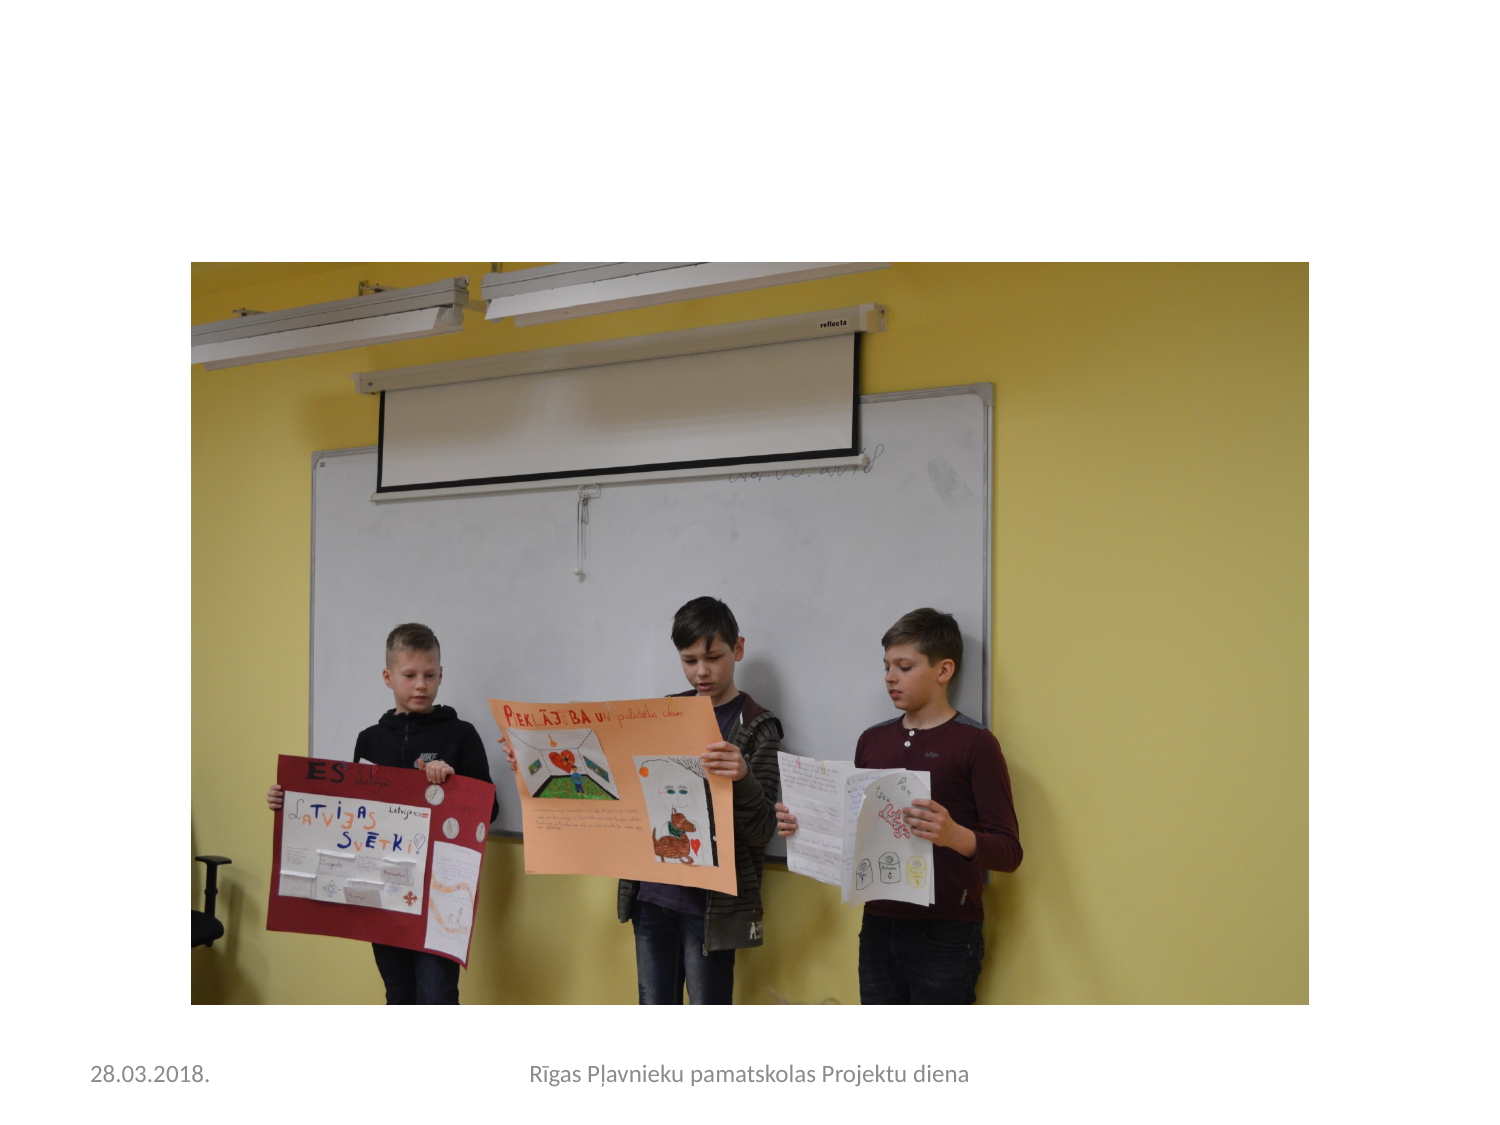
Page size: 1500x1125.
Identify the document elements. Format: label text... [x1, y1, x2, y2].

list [191, 262, 1309, 1006]
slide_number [75, 1042, 425, 1103]
footer Rīgas Pļavnieku pamatskolas Projektu diena [512, 1042, 988, 1103]
